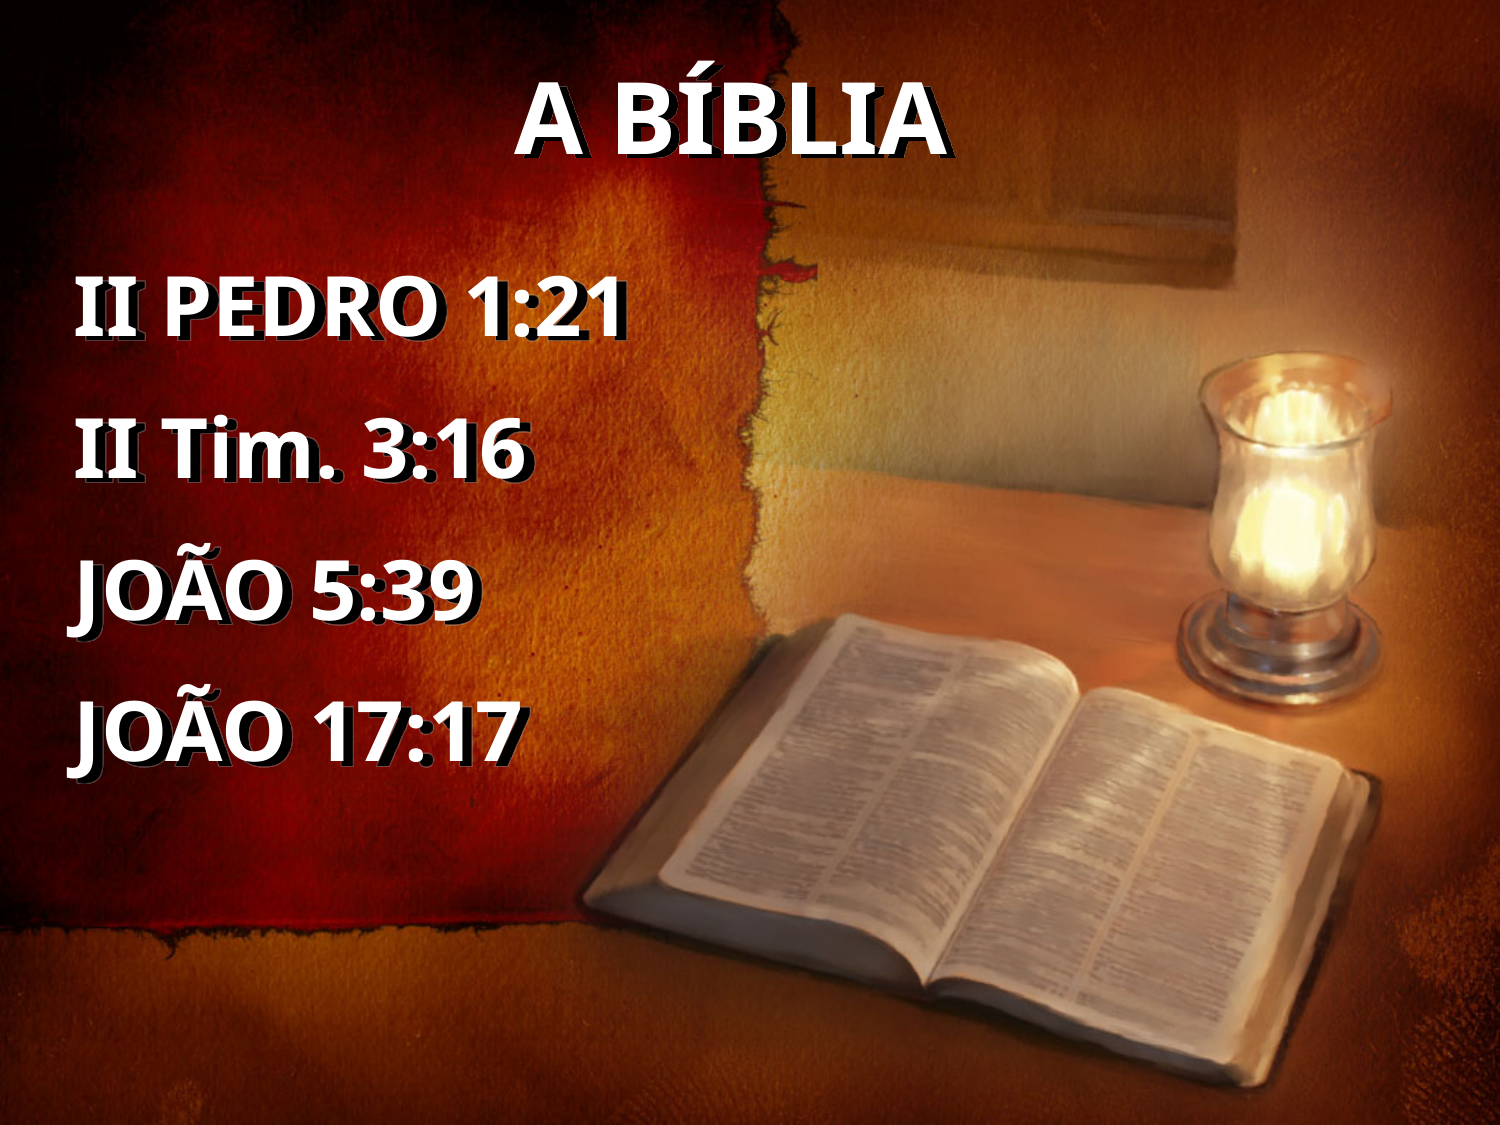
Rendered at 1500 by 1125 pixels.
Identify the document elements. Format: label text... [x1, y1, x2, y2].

picture [0, 0, 1500, 1125]
text_box II PEDRO 1:21 II Tim. 3:16 JOÃO 5:39 JOÃO 17:17 [58, 246, 1309, 787]
title A BÍBLIA [56, 20, 1407, 208]
